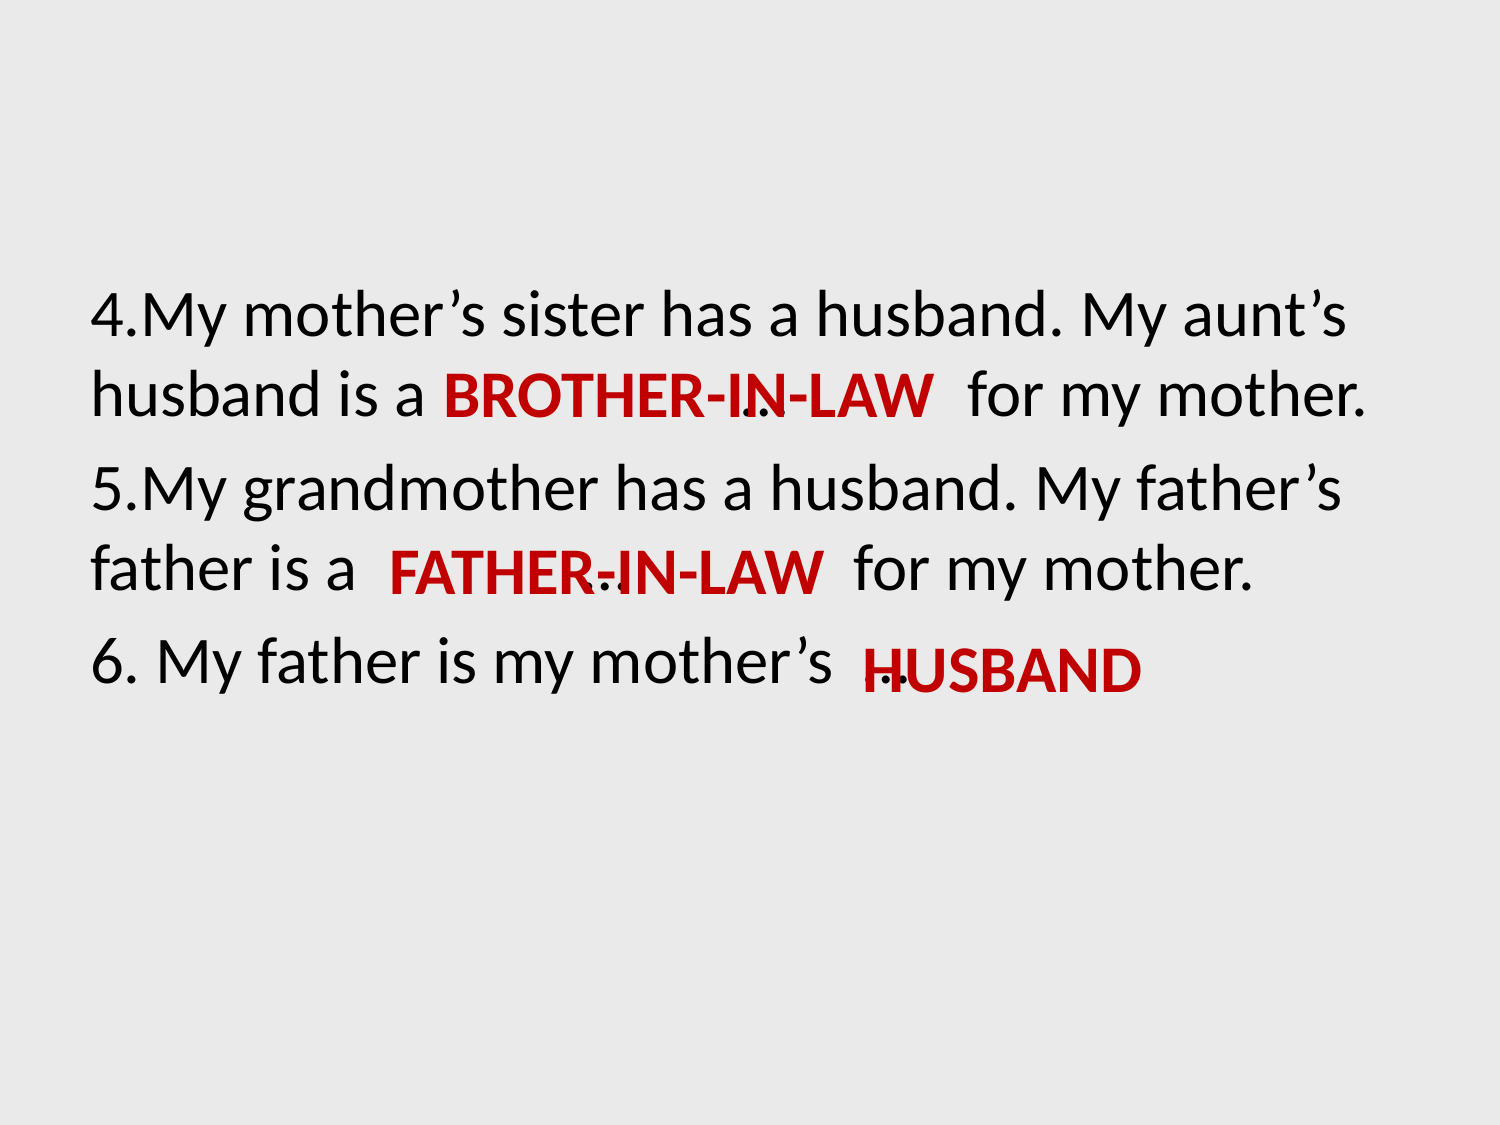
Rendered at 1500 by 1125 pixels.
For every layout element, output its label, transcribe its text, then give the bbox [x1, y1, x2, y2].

list 4.My mother’s sister has a husband. My aunt’s husband is a … for my mother. 5.My grandmother has a husband. My father’s father is a … for my mother. 6. My father is my mother’s … [75, 262, 1425, 1005]
text_box BROTHER-IN-LAW [428, 343, 960, 439]
text_box FATHER-IN-LAW [374, 520, 849, 616]
text_box HUSBAND [848, 617, 1167, 713]
